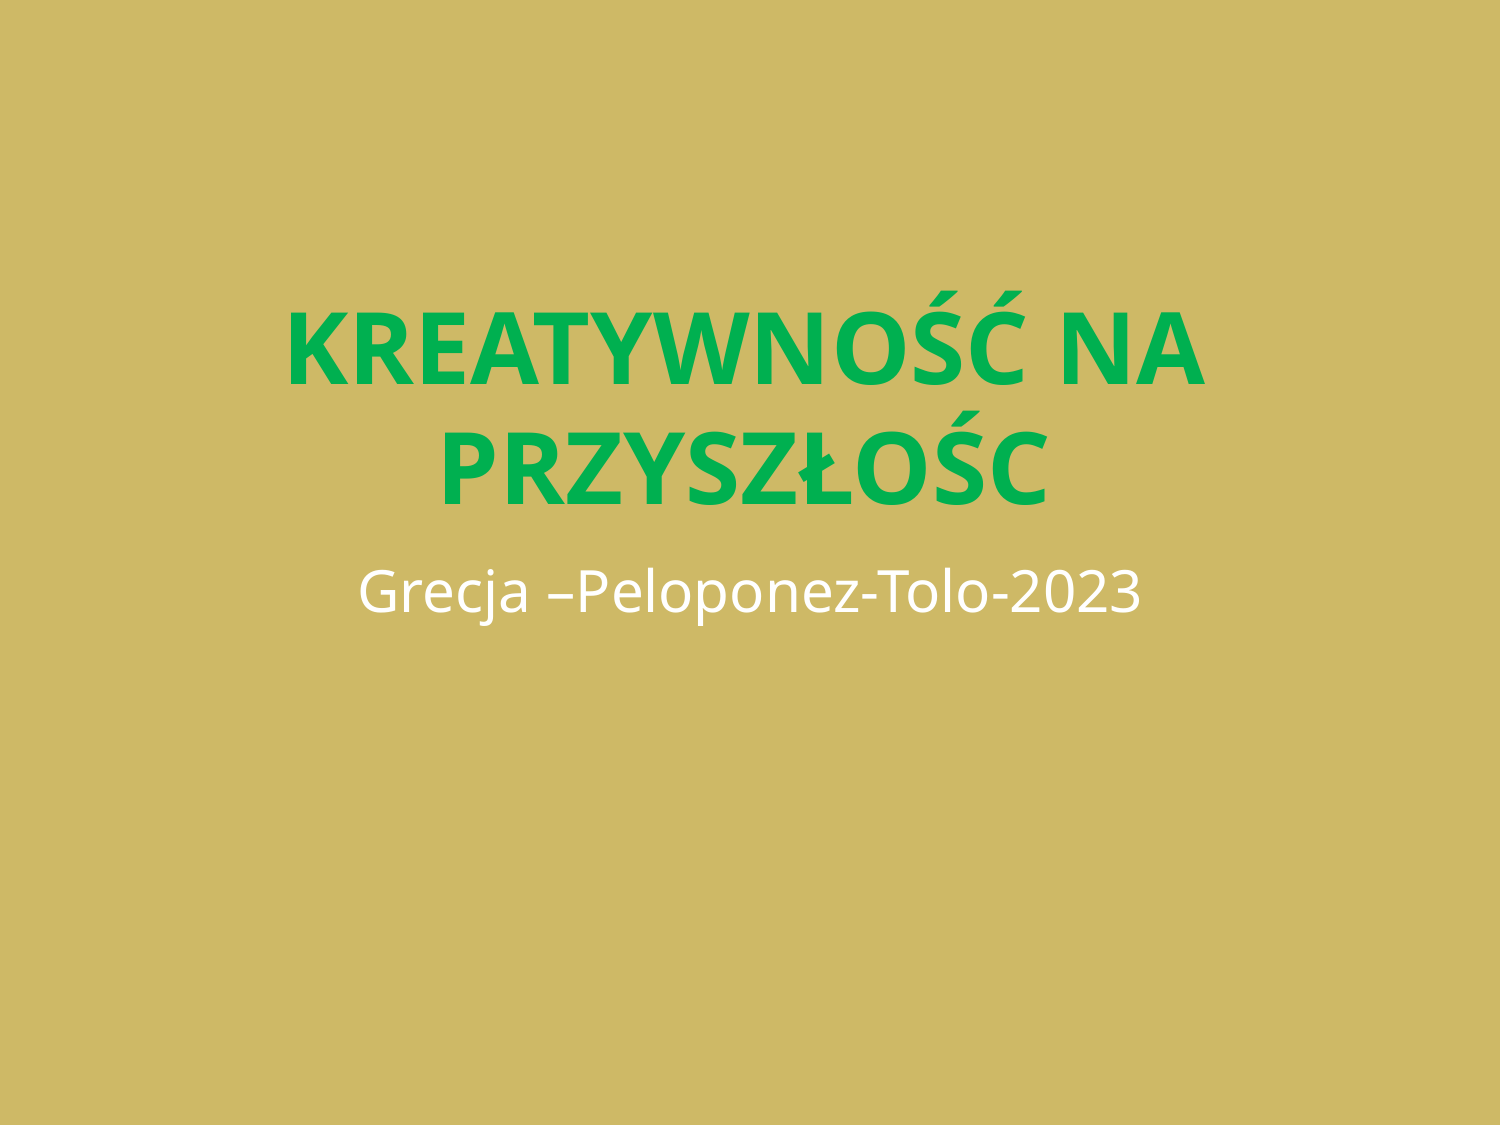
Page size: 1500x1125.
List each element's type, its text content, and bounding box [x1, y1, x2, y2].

subtitle Grecja –Peloponez-Tolo-2023 [225, 546, 1275, 834]
title Kreatywność na Przyszłośc [69, 224, 1420, 525]
